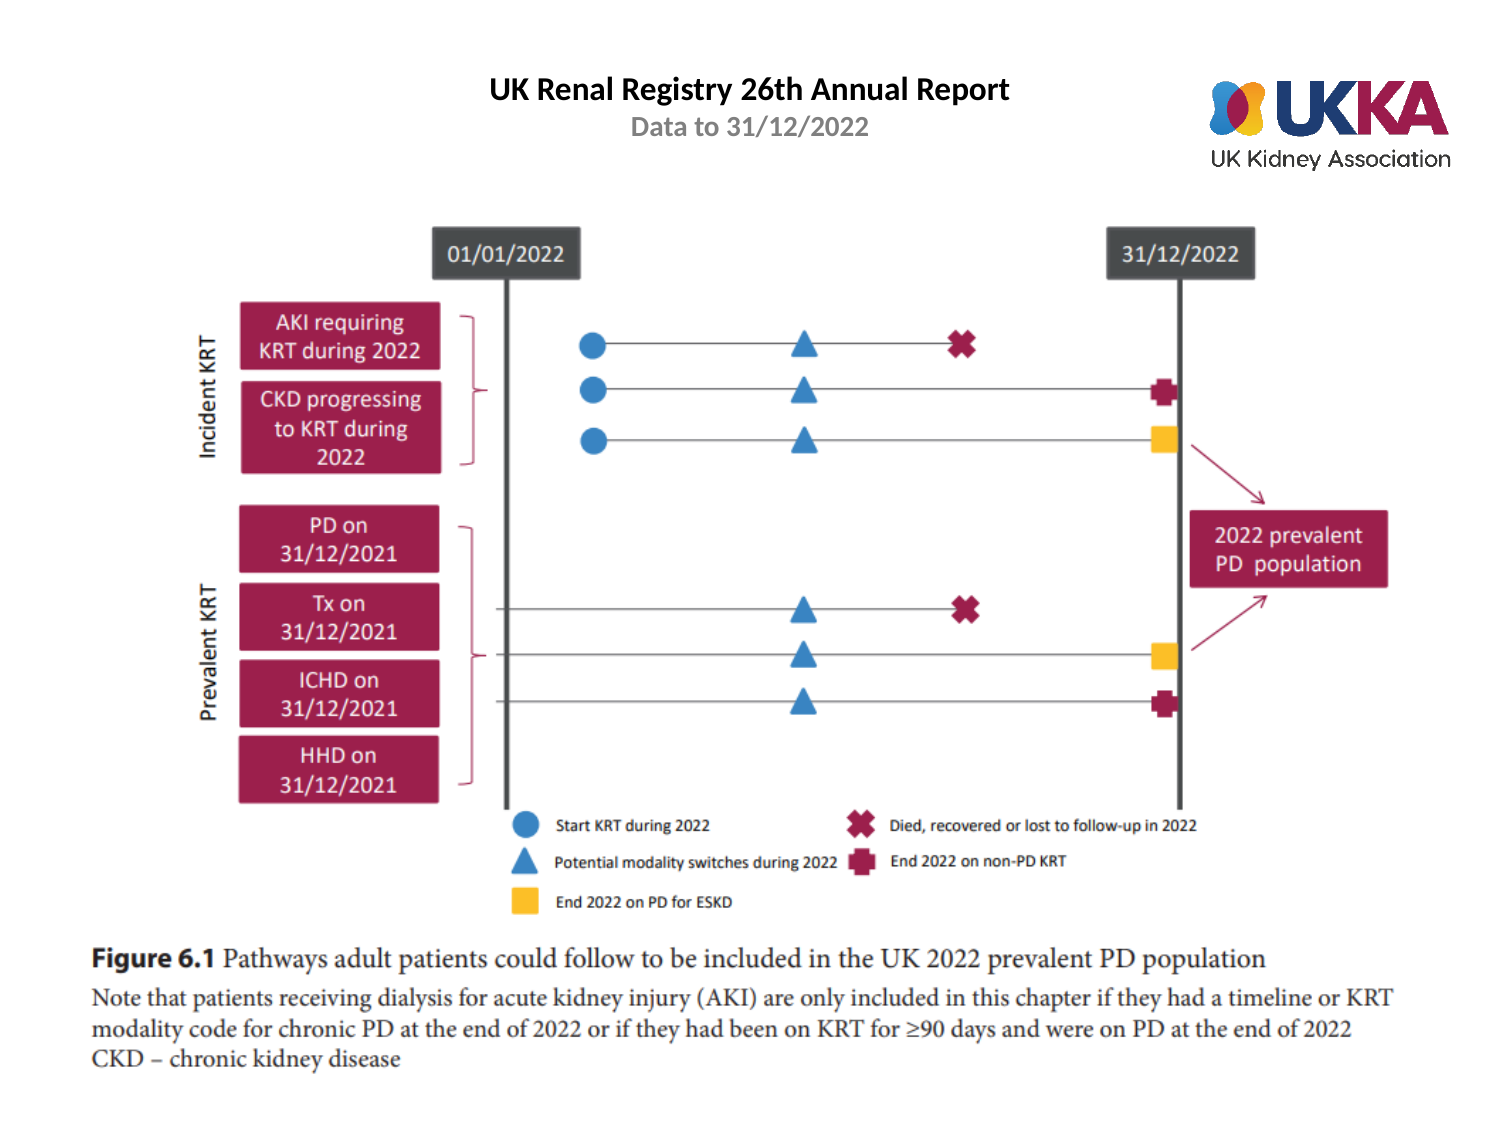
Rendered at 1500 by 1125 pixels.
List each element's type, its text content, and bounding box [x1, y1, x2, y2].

picture [1196, 61, 1459, 185]
picture [41, 207, 1442, 1091]
text_box UK Renal Registry 26th Annual Report Data to 31/12/2022 [466, 63, 1034, 147]
